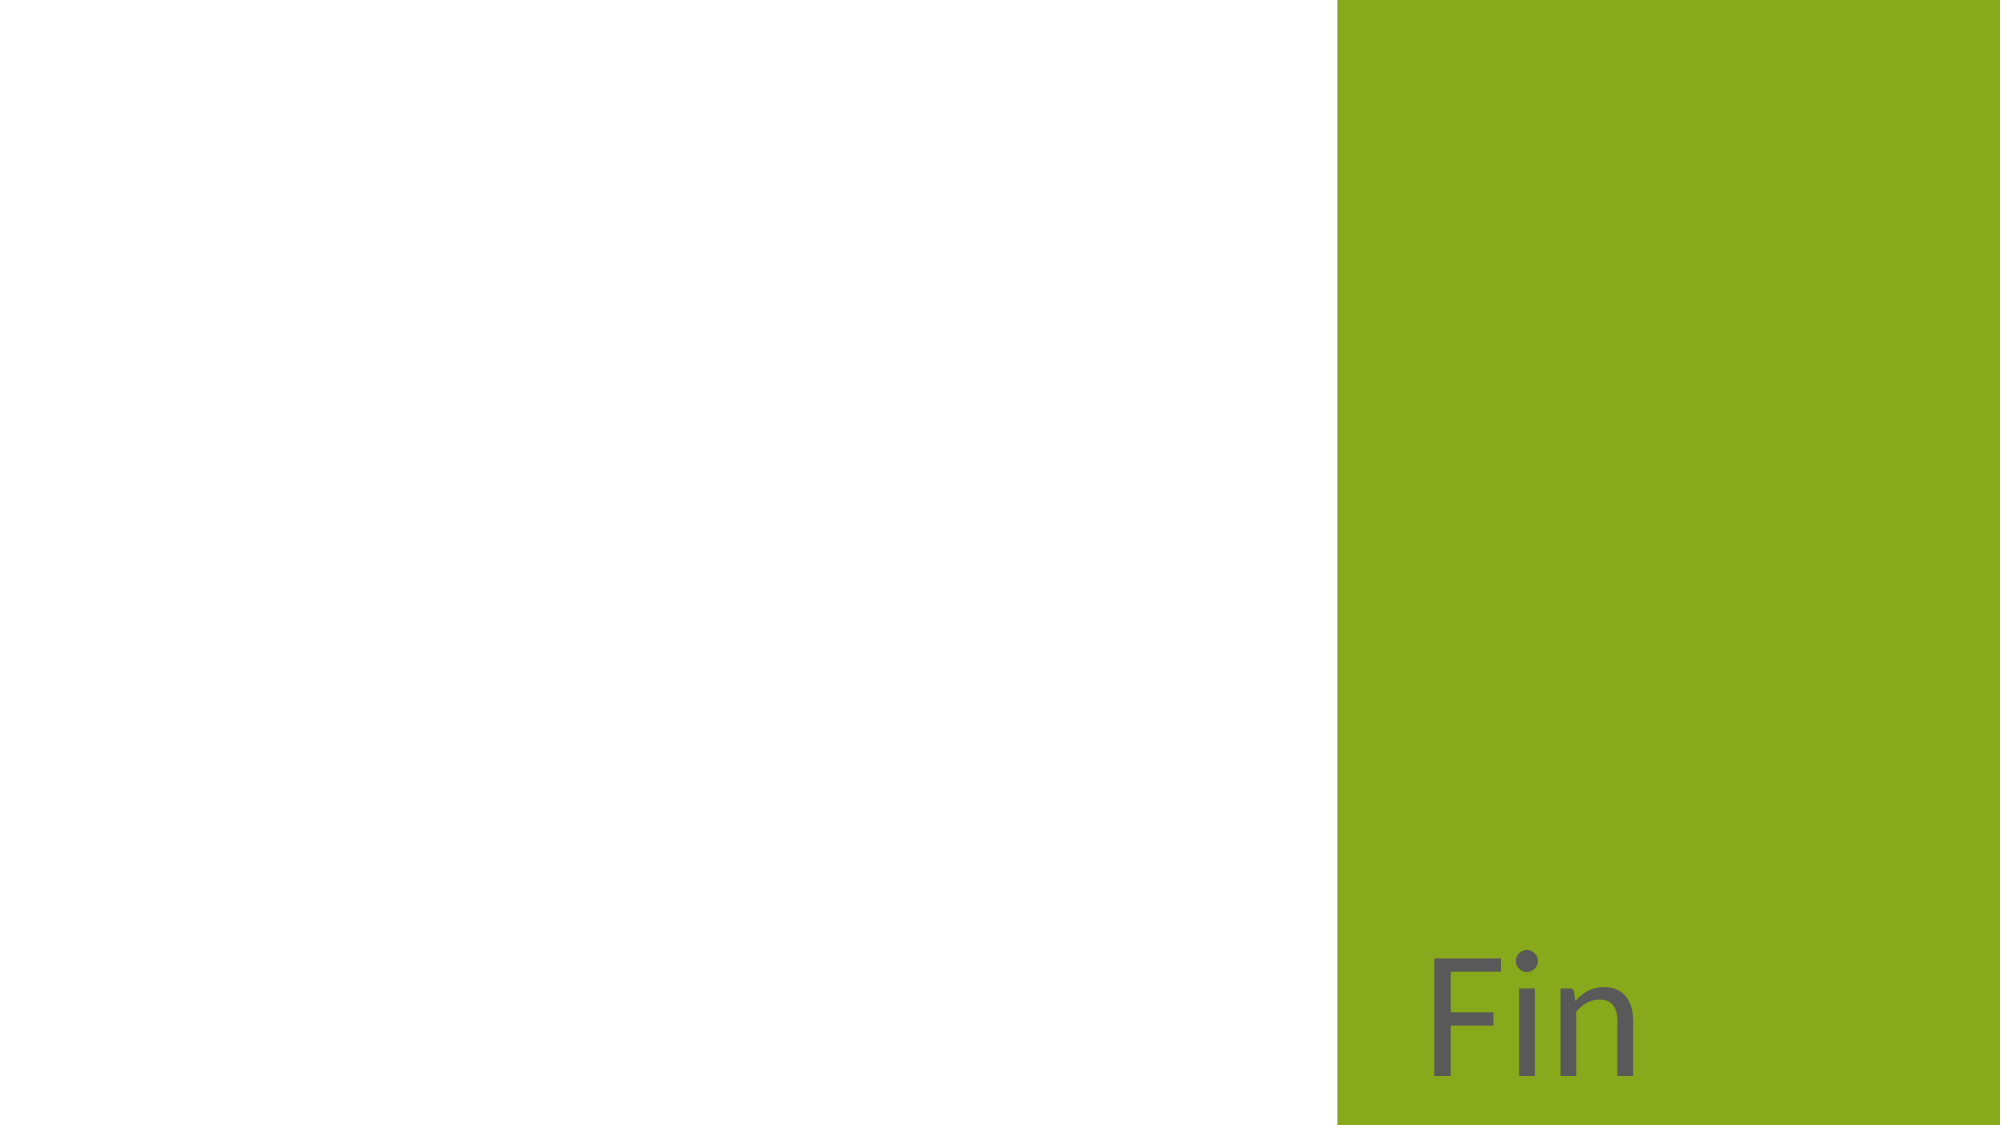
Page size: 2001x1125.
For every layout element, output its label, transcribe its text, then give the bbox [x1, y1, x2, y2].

list Fin [1407, 911, 2000, 1125]
